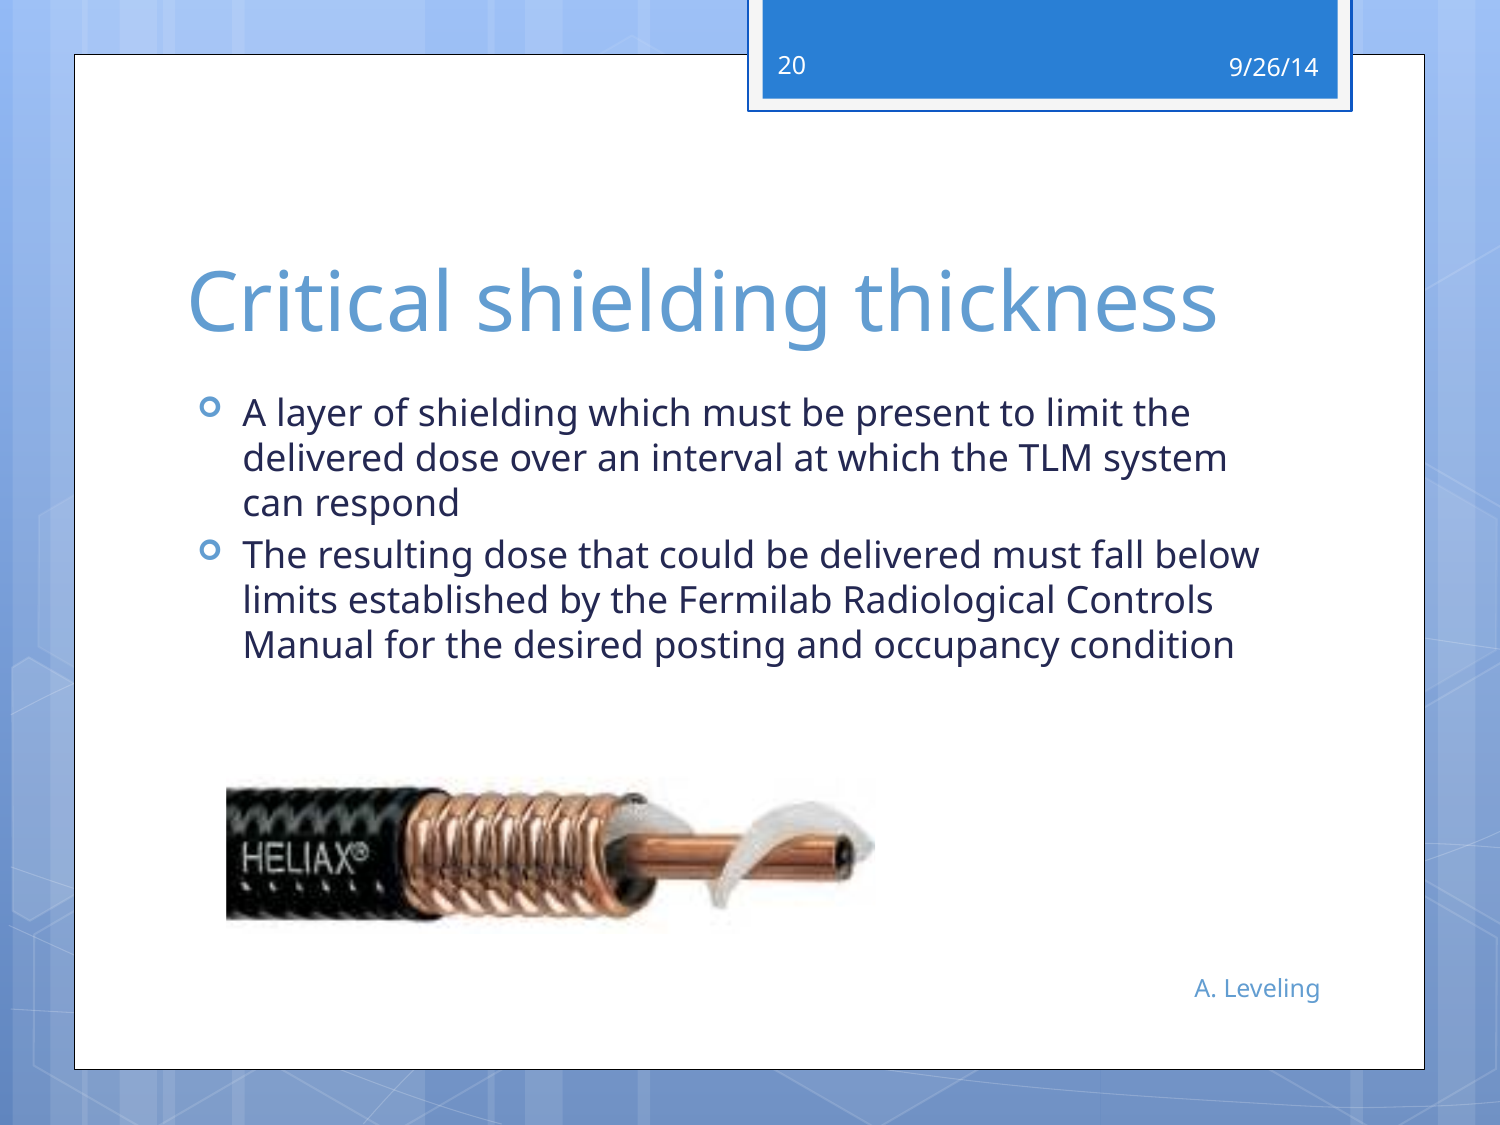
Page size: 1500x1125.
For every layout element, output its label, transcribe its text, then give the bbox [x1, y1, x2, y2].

slide_number 20 [762, 36, 982, 97]
footer A. Leveling [761, 960, 1336, 1020]
picture [227, 529, 875, 1125]
title Critical shielding thickness [171, 168, 1324, 357]
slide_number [983, 36, 1334, 97]
list A layer of shielding which must be present to limit the delivered dose over an interval at which the TLM system can respond The resulting dose that could be delivered must fall below limits established by the Fermilab Radiological Controls Manual for the desired posting and occupancy condition [171, 381, 1283, 957]
